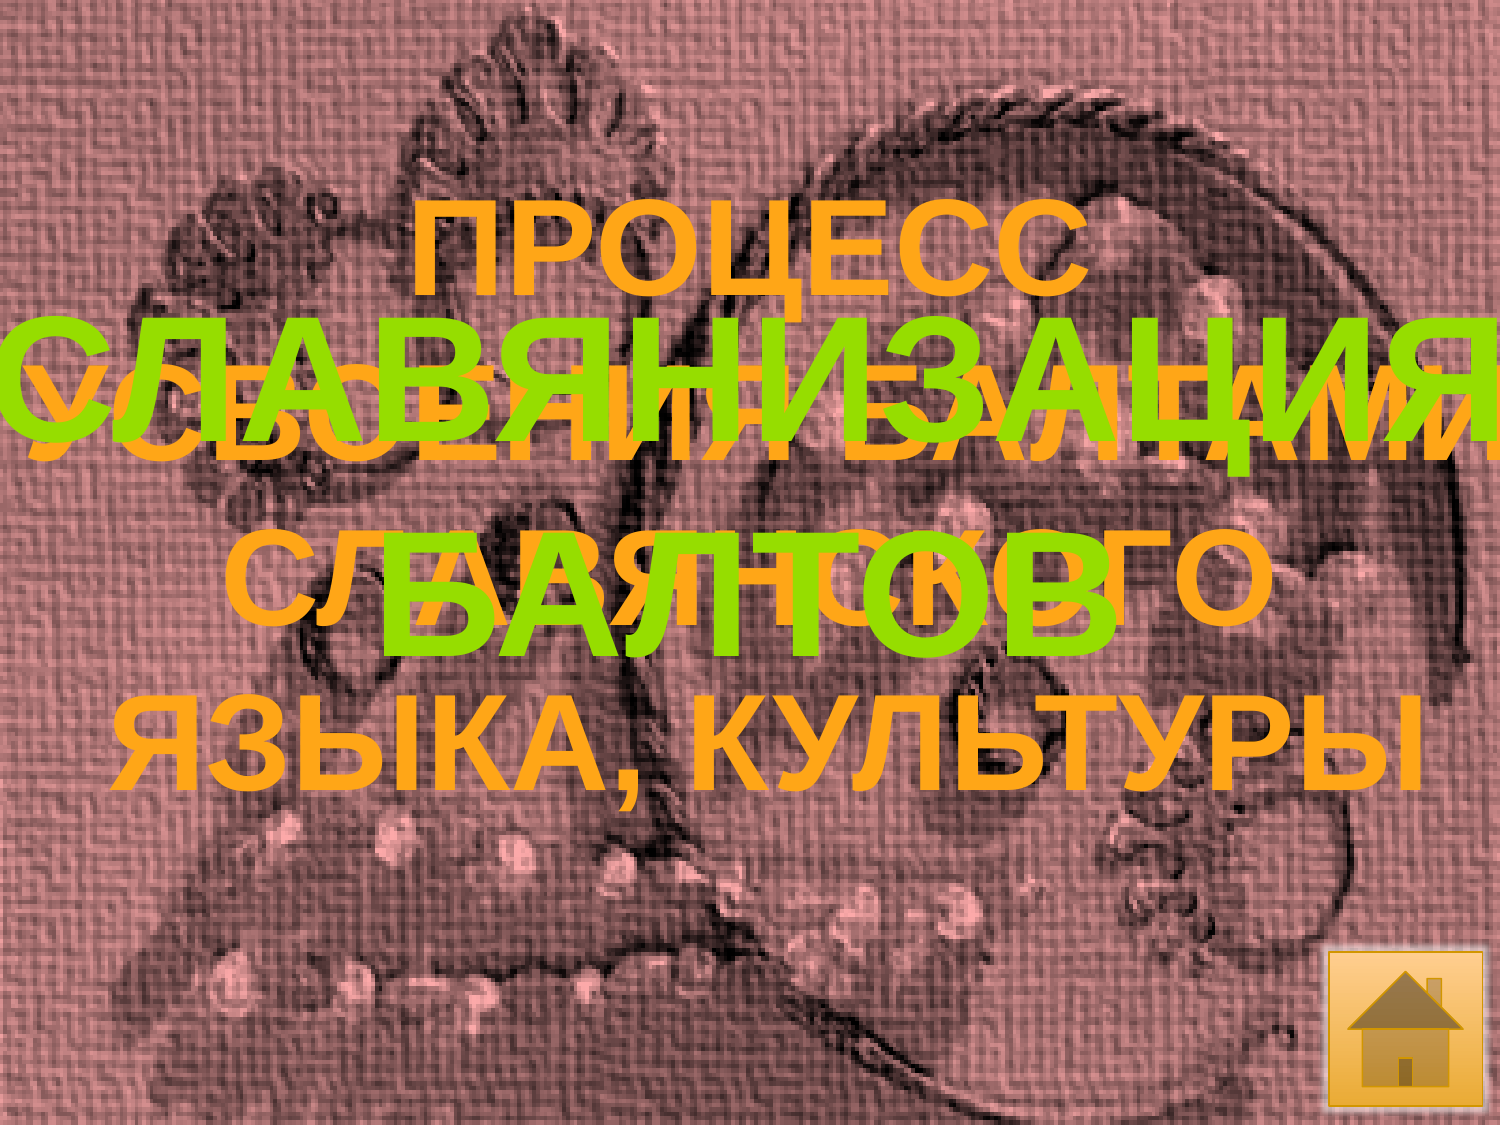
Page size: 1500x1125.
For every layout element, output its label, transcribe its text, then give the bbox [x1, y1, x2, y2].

text_box [1328, 951, 1483, 1107]
text_box ПРОЦЕСС УСВОЕНИЯ БАЛТАМИ СЛАВЯНСКОГО ЯЗЫКА, КУЛЬТУРЫ [7, 150, 1500, 255]
text_box ПРОЦЕСС УСВОЕНИЯ БАЛТАМИ СЛАВЯНСКОГО ЯЗЫКА, КУЛЬТУРЫ [7, 701, 1500, 826]
text_box СЛАВЯНИЗАЦИЯ БАЛТОВ [0, 255, 1500, 701]
